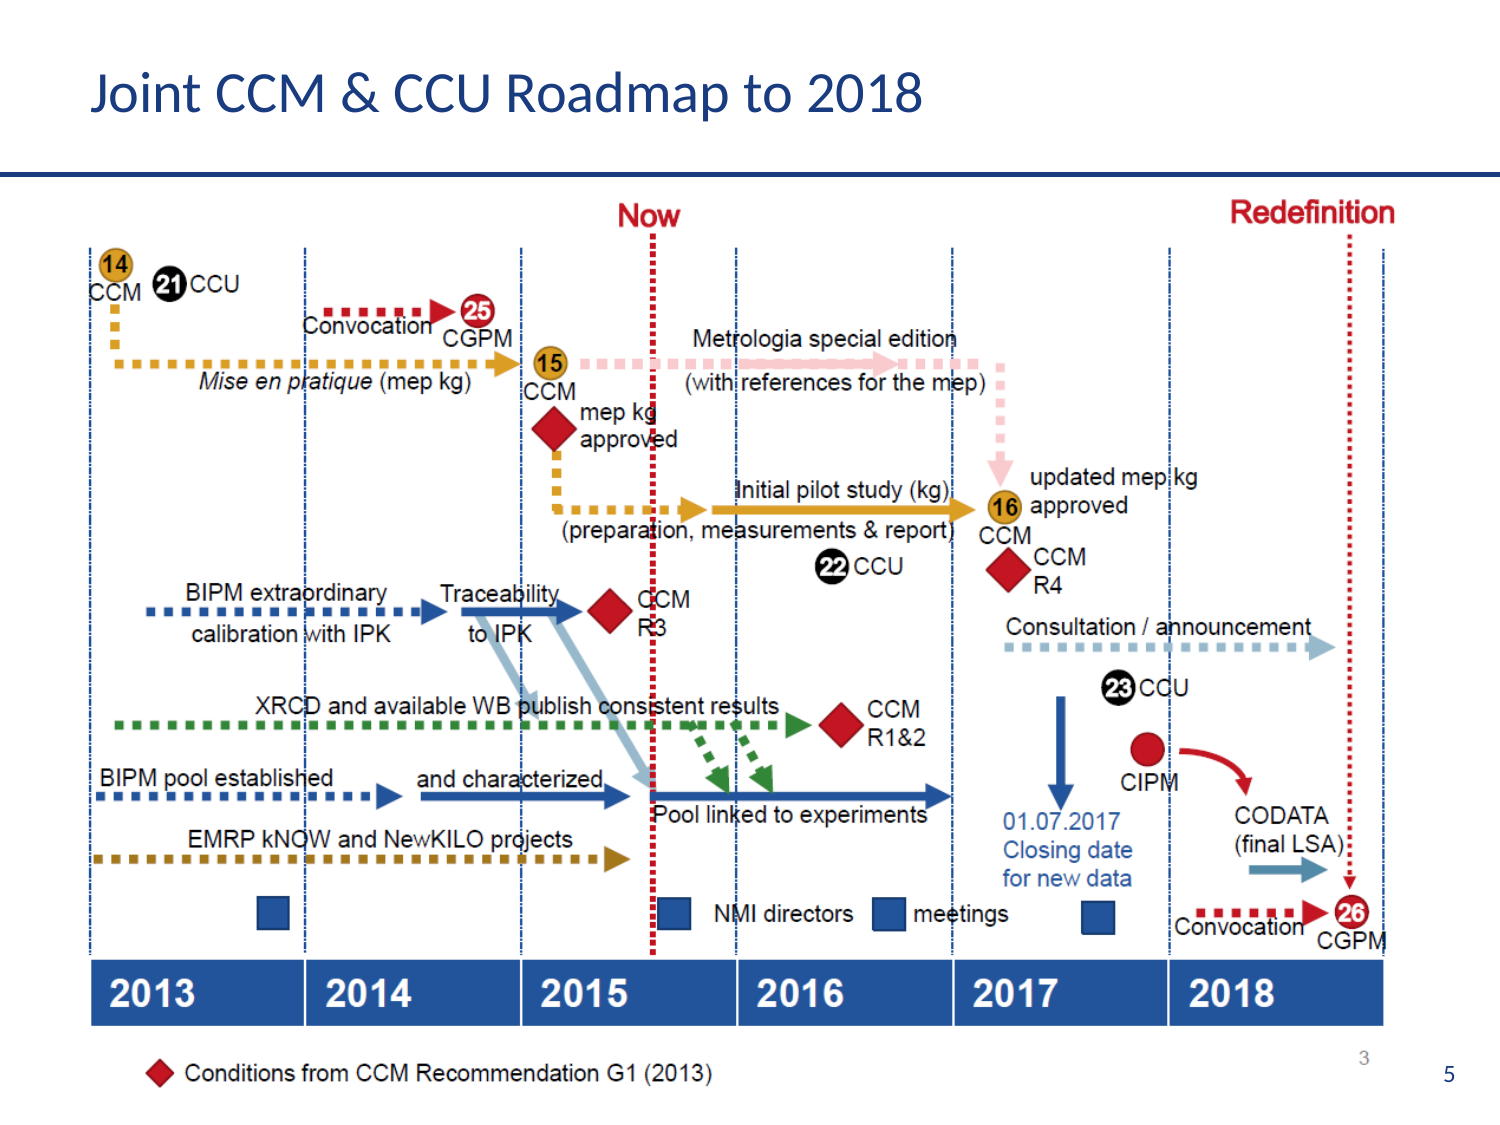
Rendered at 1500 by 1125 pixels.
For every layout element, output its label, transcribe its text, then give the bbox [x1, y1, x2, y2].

picture [76, 184, 1400, 1099]
title Joint CCM & CCU Roadmap to 2018 [75, 5, 1425, 173]
